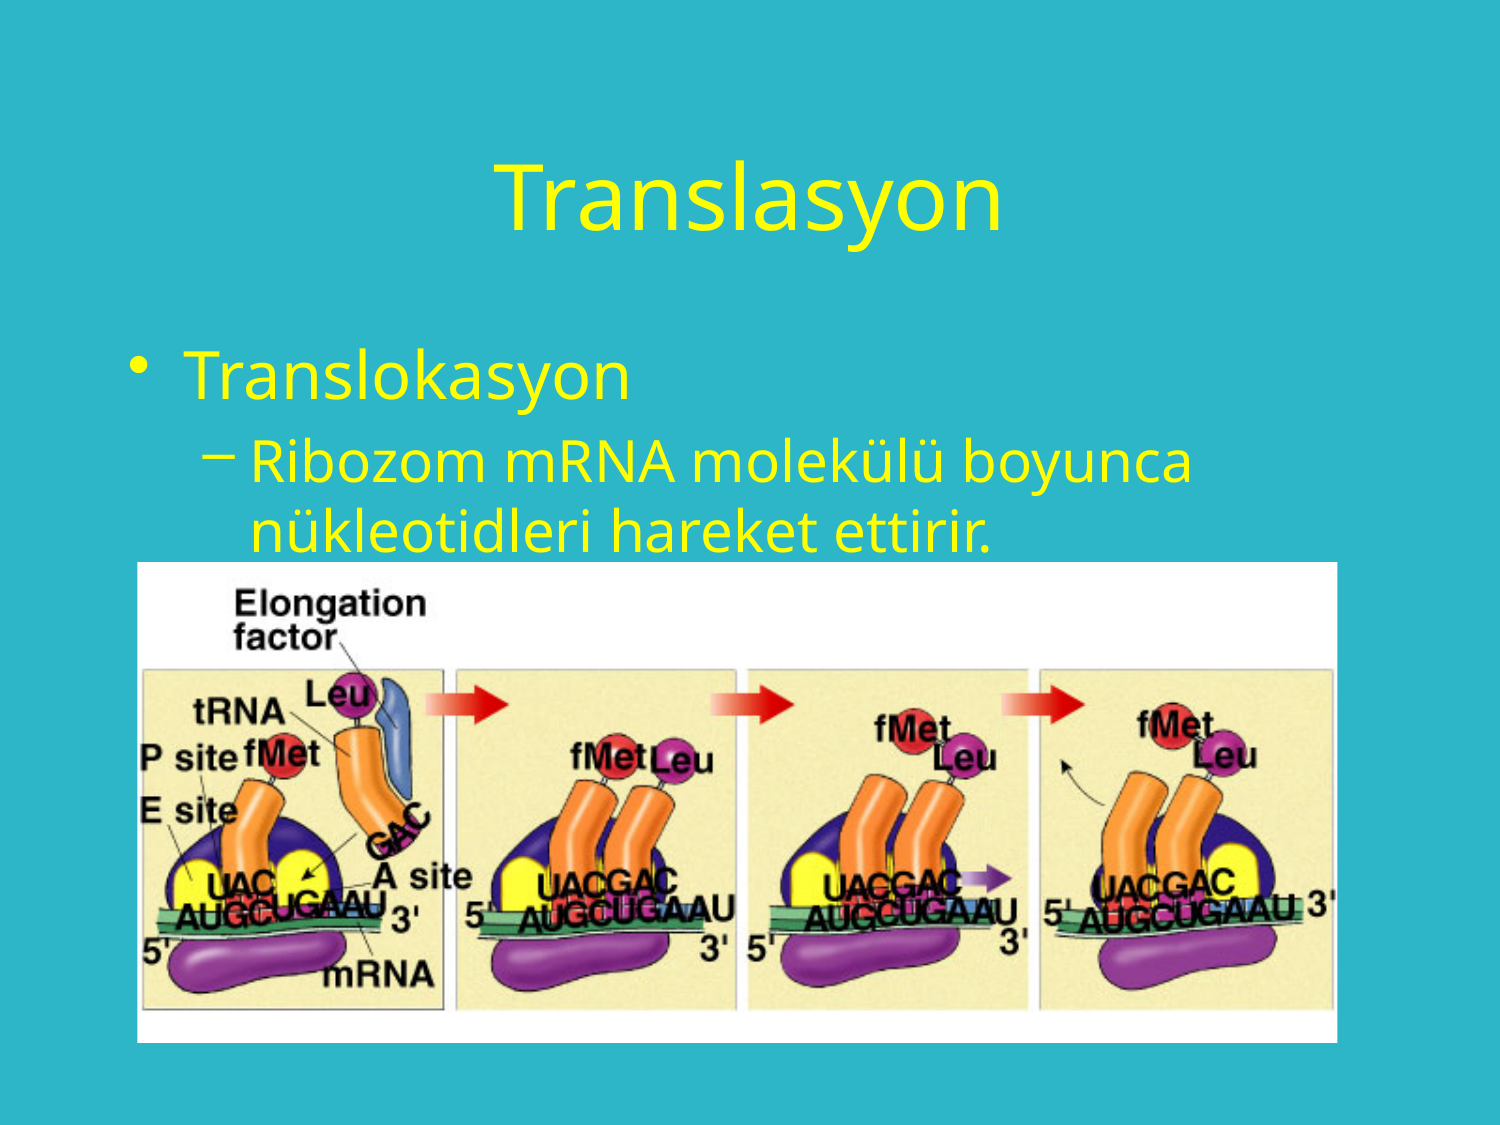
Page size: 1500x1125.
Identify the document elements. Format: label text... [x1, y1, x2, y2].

picture [137, 562, 1338, 1043]
list Translokasyon Ribozom mRNA molekülü boyunca nükleotidleri hareket ettirir. [112, 324, 1388, 1000]
title Translasyon [112, 99, 1388, 288]
